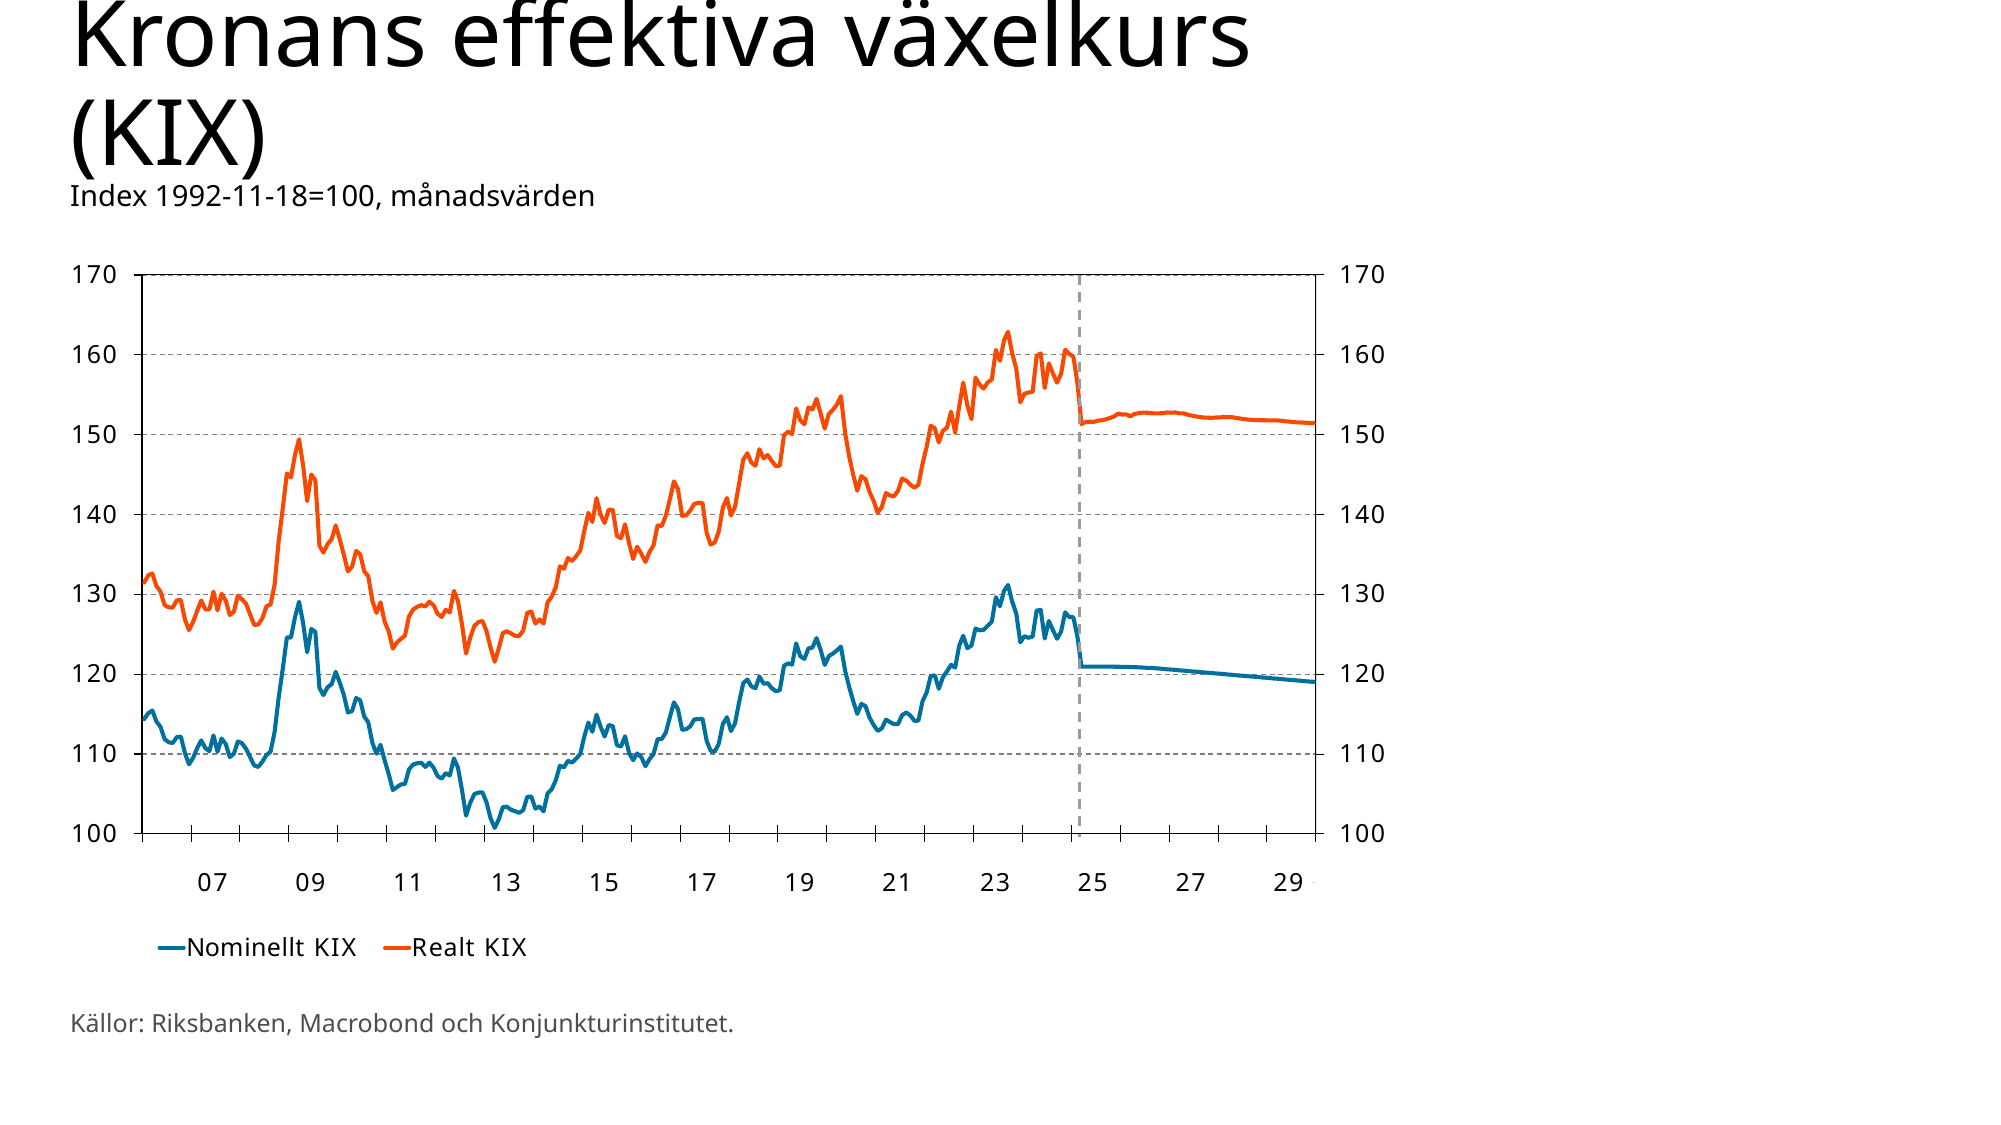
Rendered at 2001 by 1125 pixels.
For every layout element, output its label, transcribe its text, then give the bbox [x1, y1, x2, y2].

title Kronans effektiva växelkurs (KIX) [55, 45, 1476, 128]
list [54, 248, 1477, 985]
list Index 1992-11-18=100, månadsvärden [55, 137, 1476, 220]
subtitle Källor: Riksbanken, Macrobond och Konjunkturinstitutet. [55, 1003, 1476, 1106]
